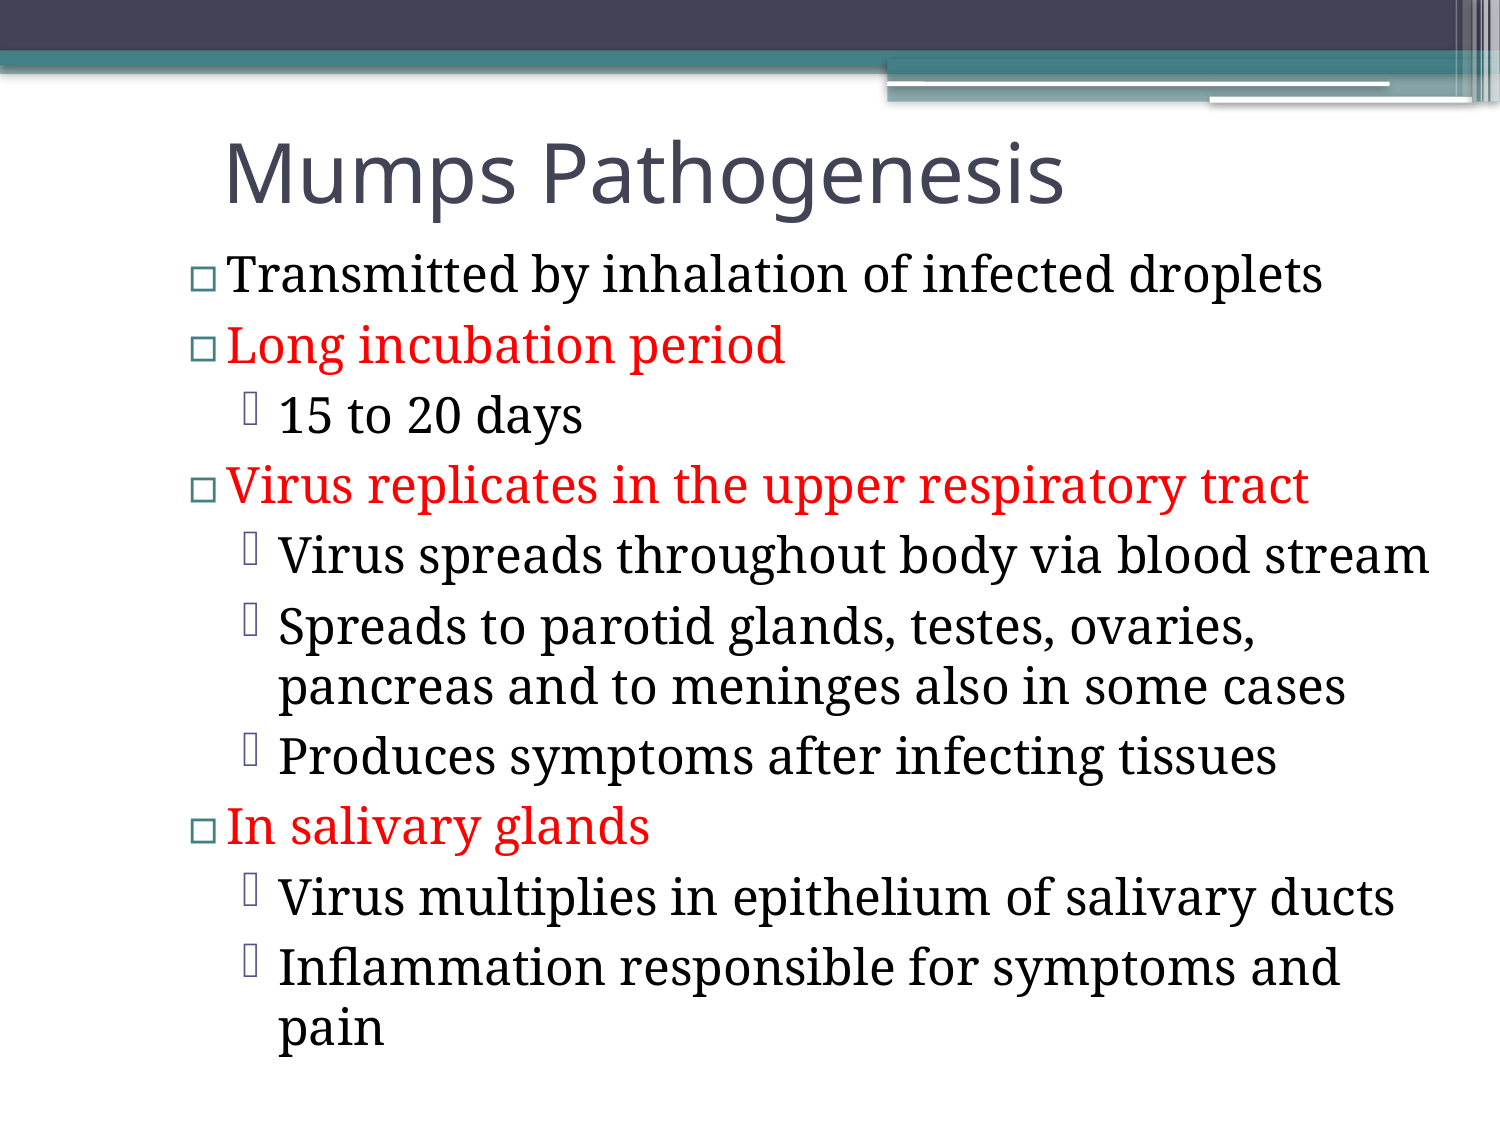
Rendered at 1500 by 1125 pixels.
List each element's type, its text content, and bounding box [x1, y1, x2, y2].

title Mumps Pathogenesis [146, 112, 1354, 237]
list Transmitted by inhalation of infected droplets Long incubation period 15 to 20 days Virus replicates in the upper respiratory tract Virus spreads throughout body via blood stream Spreads to parotid glands, testes, ovaries, pancreas and to meninges also in some cases Produces symptoms after infecting tissues In salivary glands Virus multiplies in epithelium of salivary ducts Inflammation responsible for symptoms and pain [62, 237, 1450, 1038]
